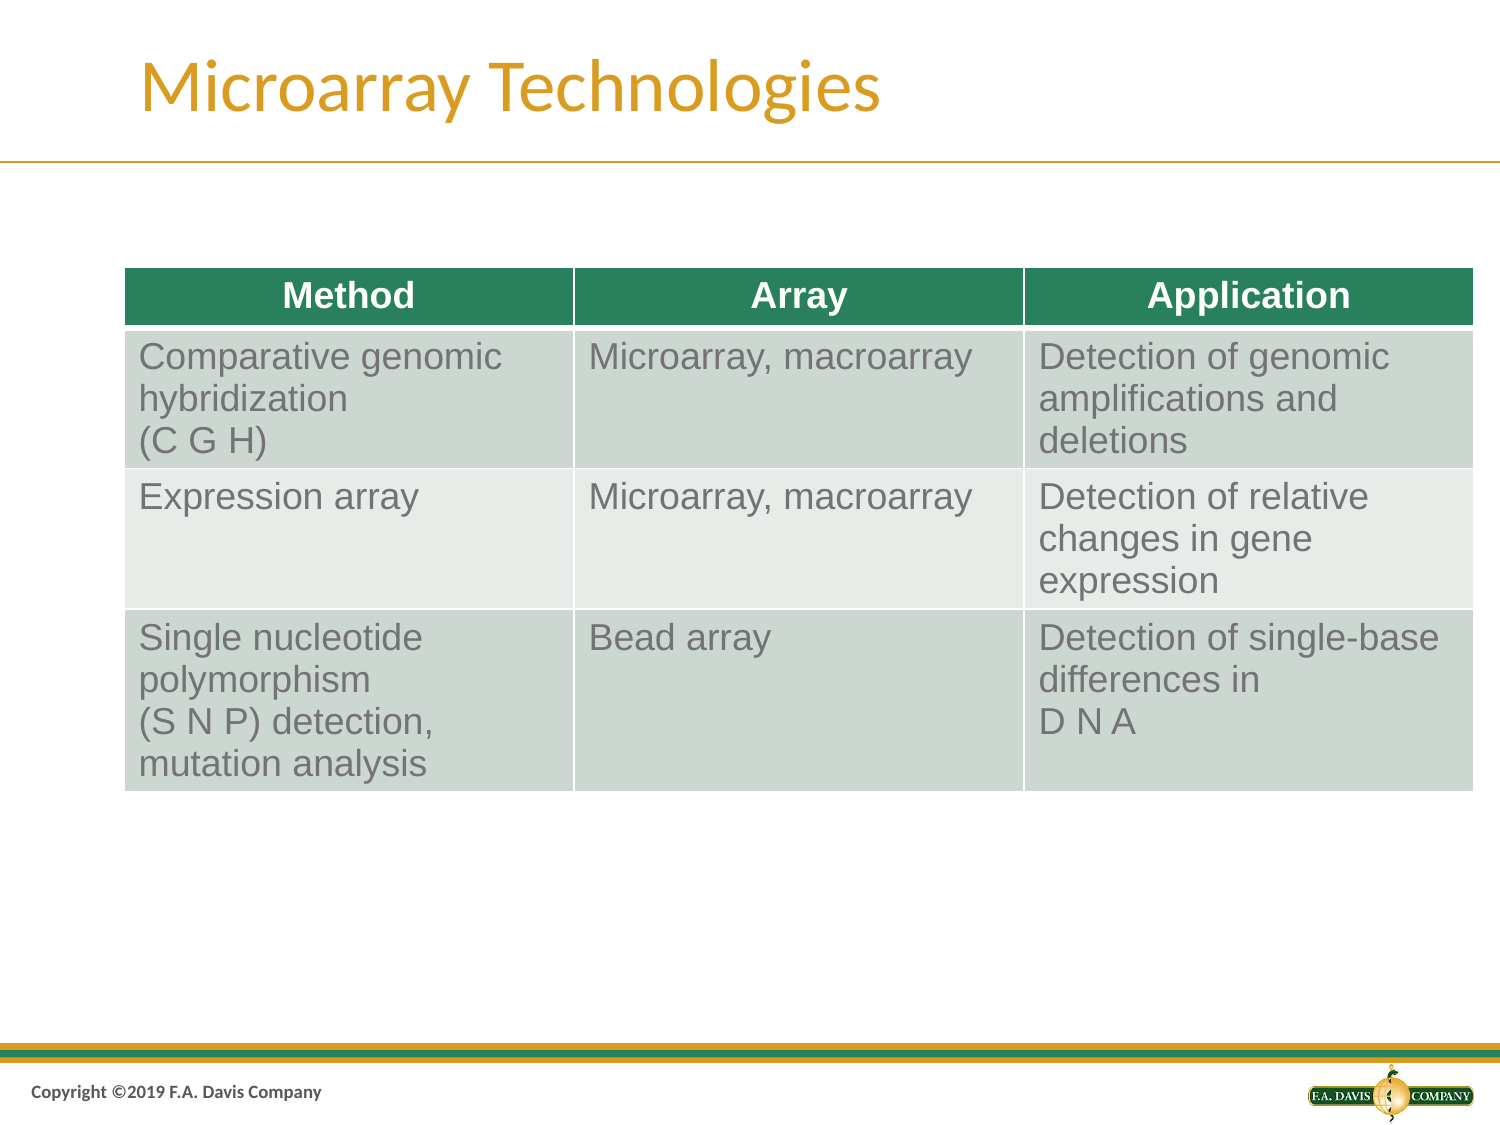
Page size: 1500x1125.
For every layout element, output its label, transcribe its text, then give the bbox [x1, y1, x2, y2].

table_cell Comparative genomic hybridization (C G H) [125, 331, 573, 468]
table_cell Detection of genomic amplifications and deletions [1025, 331, 1473, 468]
table_header Array [575, 268, 1023, 325]
picture [1308, 1064, 1474, 1124]
table_cell Detection of single-base differences in D N A [1025, 610, 1473, 791]
table_cell Microarray, macroarray [575, 469, 1023, 608]
table_header Application [1025, 268, 1473, 325]
picture [0, 1058, 1500, 1063]
title Microarray Technologies [124, 38, 1475, 136]
table_cell Microarray, macroarray [575, 331, 1023, 468]
table_header Method [125, 268, 573, 325]
picture [0, 1043, 1500, 1050]
table_cell Detection of relative changes in gene expression [1025, 469, 1473, 608]
table_cell Bead array [575, 610, 1023, 791]
table_cell Single nucleotide polymorphism (S N P) detection, mutation analysis [125, 610, 573, 791]
table_cell Expression array [125, 469, 573, 608]
